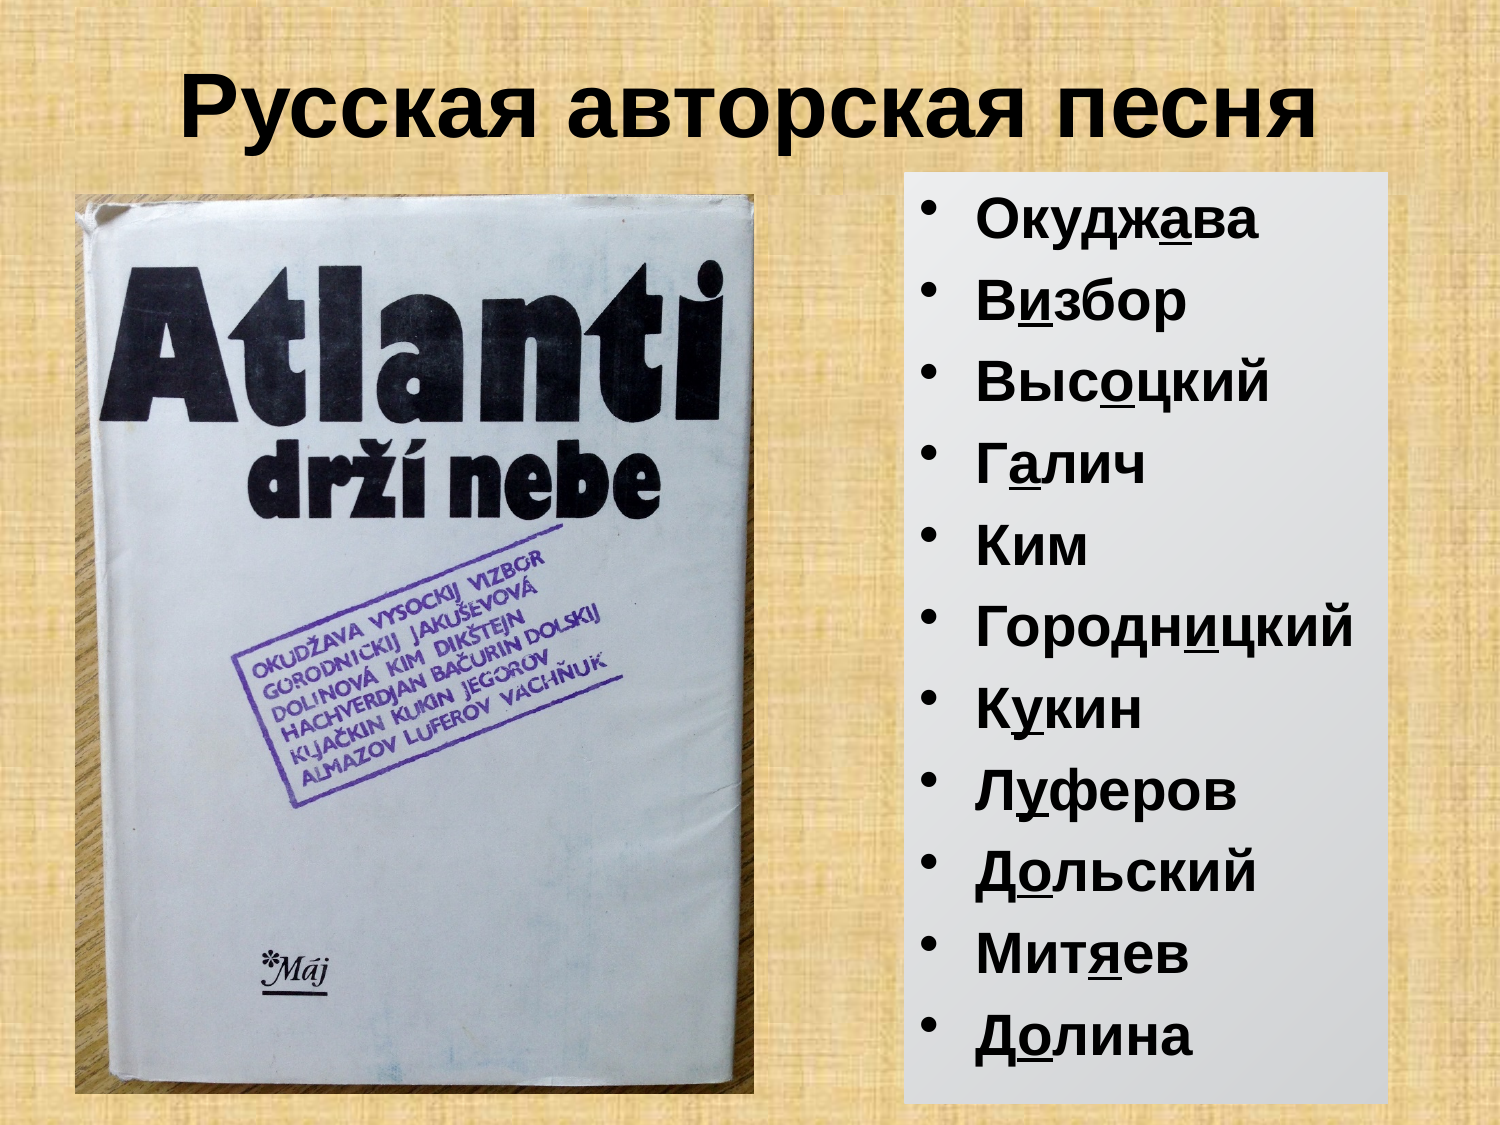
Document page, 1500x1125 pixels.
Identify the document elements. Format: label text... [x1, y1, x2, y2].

list Окуджава Визбор Высоцкий Галич Ким Городницкий Кукин Луферов Дольский Митяев Долина [903, 172, 1389, 1104]
picture [0, 0, 1500, 1125]
title Русская авторская песня [74, 7, 1426, 196]
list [74, 194, 754, 1095]
